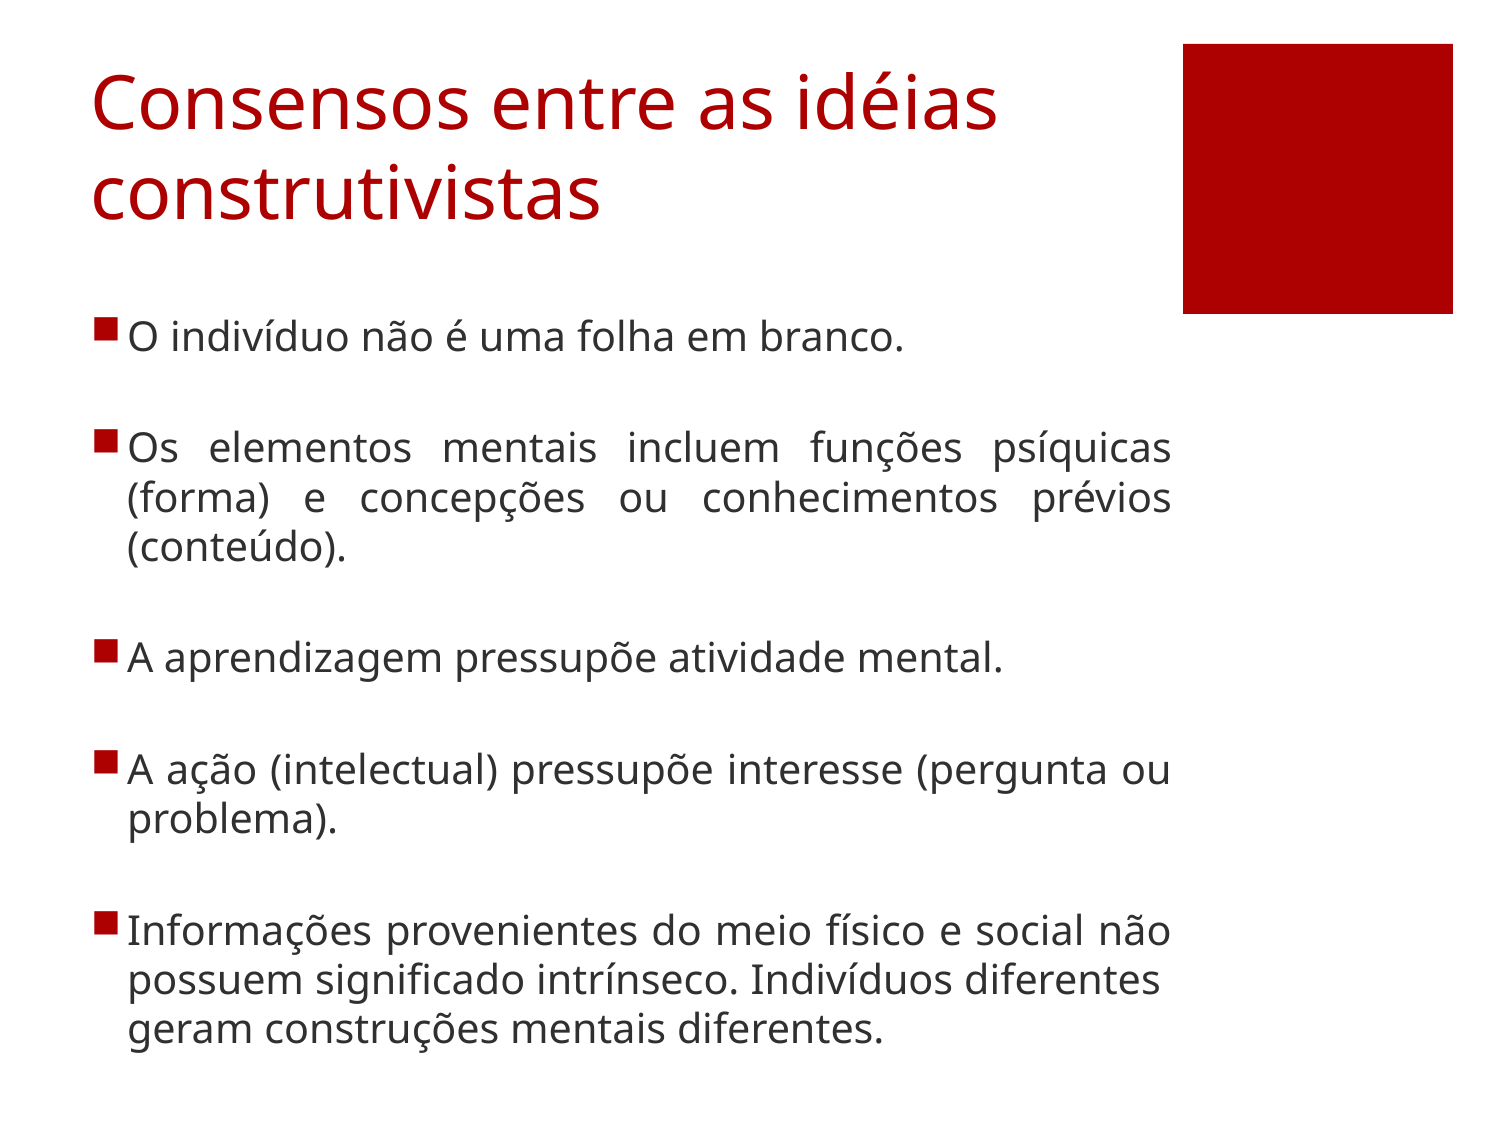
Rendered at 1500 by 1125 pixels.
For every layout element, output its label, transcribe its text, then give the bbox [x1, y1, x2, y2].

list O indivíduo não é uma folha em branco. Os elementos mentais incluem funções psíquicas (forma) e concepções ou conhecimentos prévios (conteúdo). A aprendizagem pressupõe atividade mental. A ação (intelectual) pressupõe interesse (pergunta ou problema). Informações provenientes do meio físico e social não possuem significado intrínseco. Indivíduos diferentes geram construções mentais diferentes. [75, 302, 1188, 1062]
title Consensos entre as idéias construtivistas [75, 42, 1143, 243]
